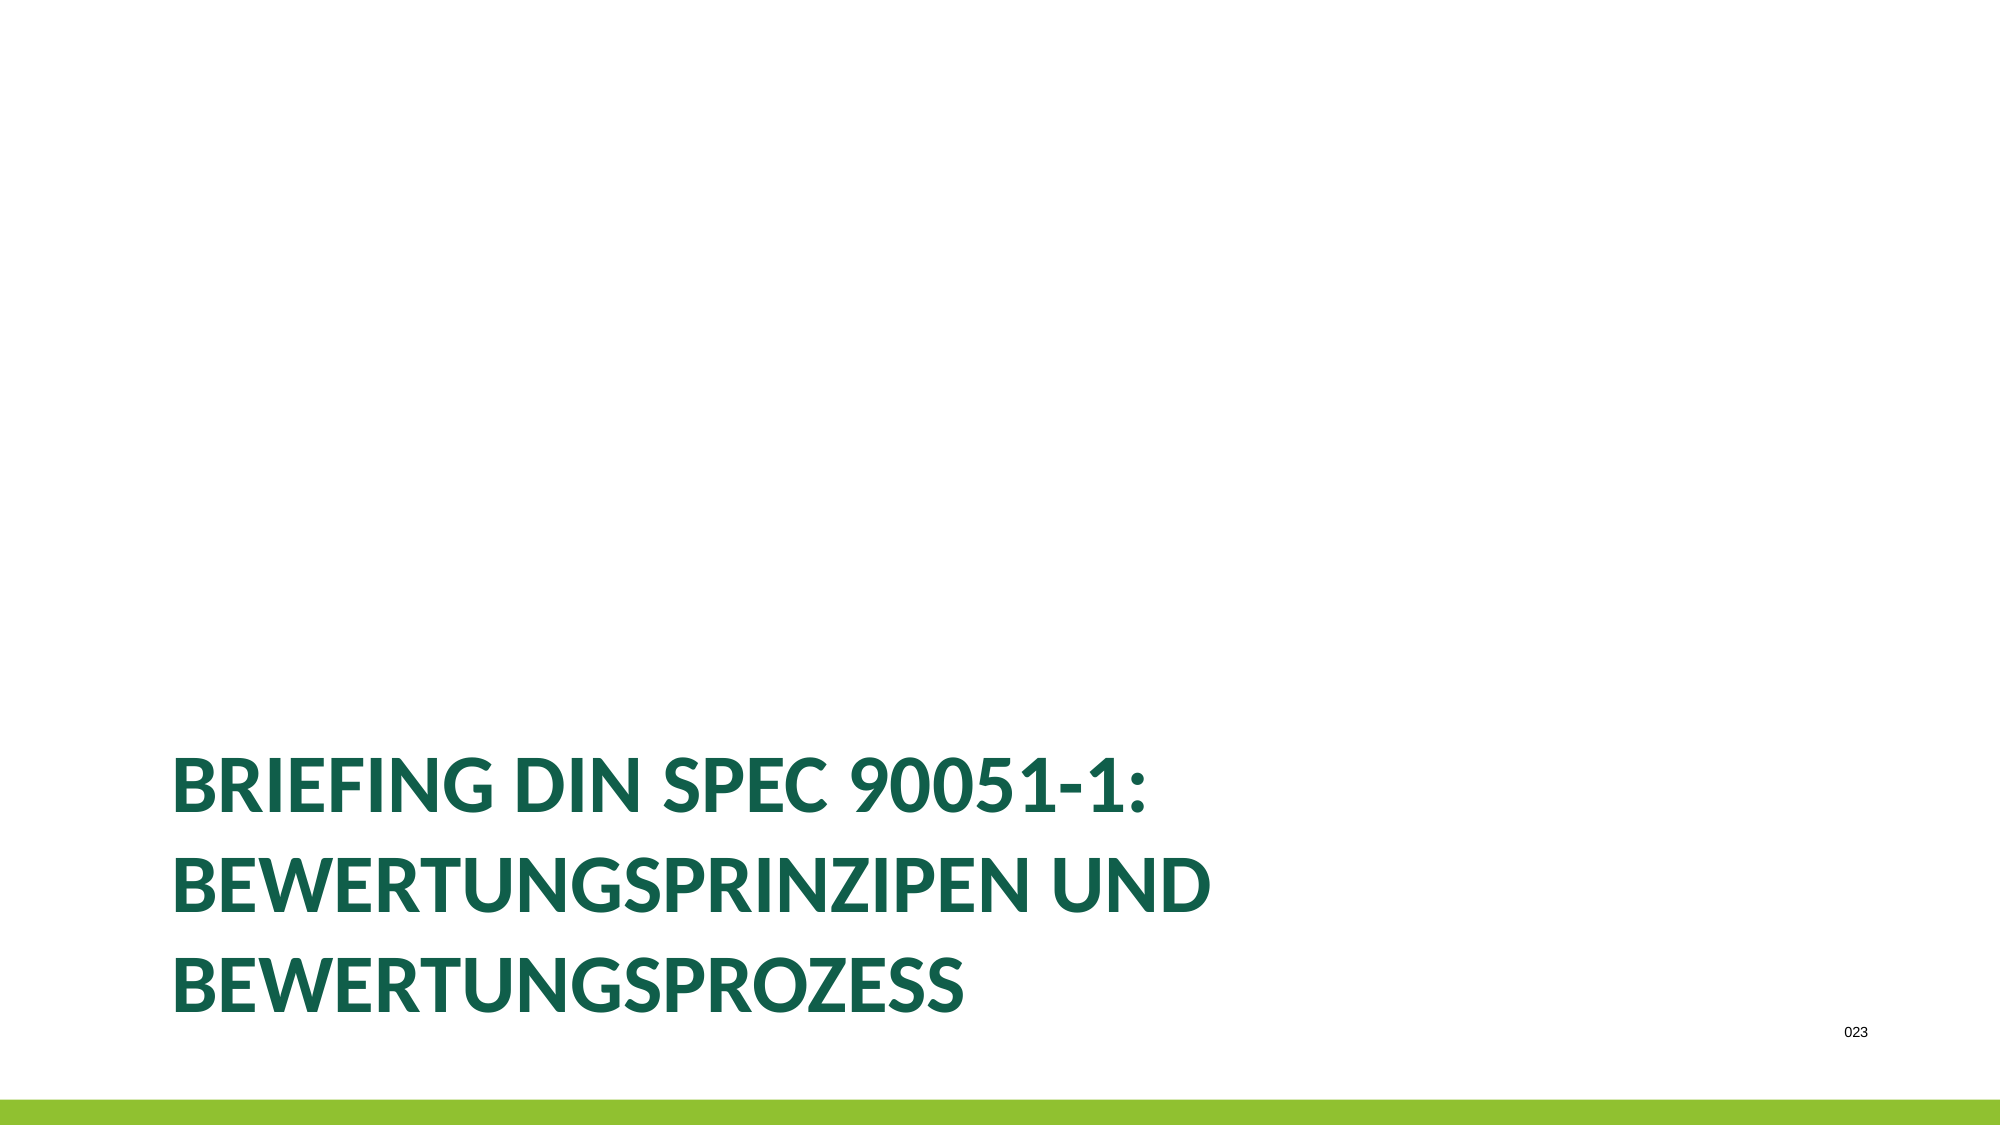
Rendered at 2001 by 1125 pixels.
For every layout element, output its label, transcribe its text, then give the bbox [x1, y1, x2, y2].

title Briefing DIN SPEC 90051-1: Bewertungsprinzipen und Bewertungsprozess [157, 722, 1858, 947]
